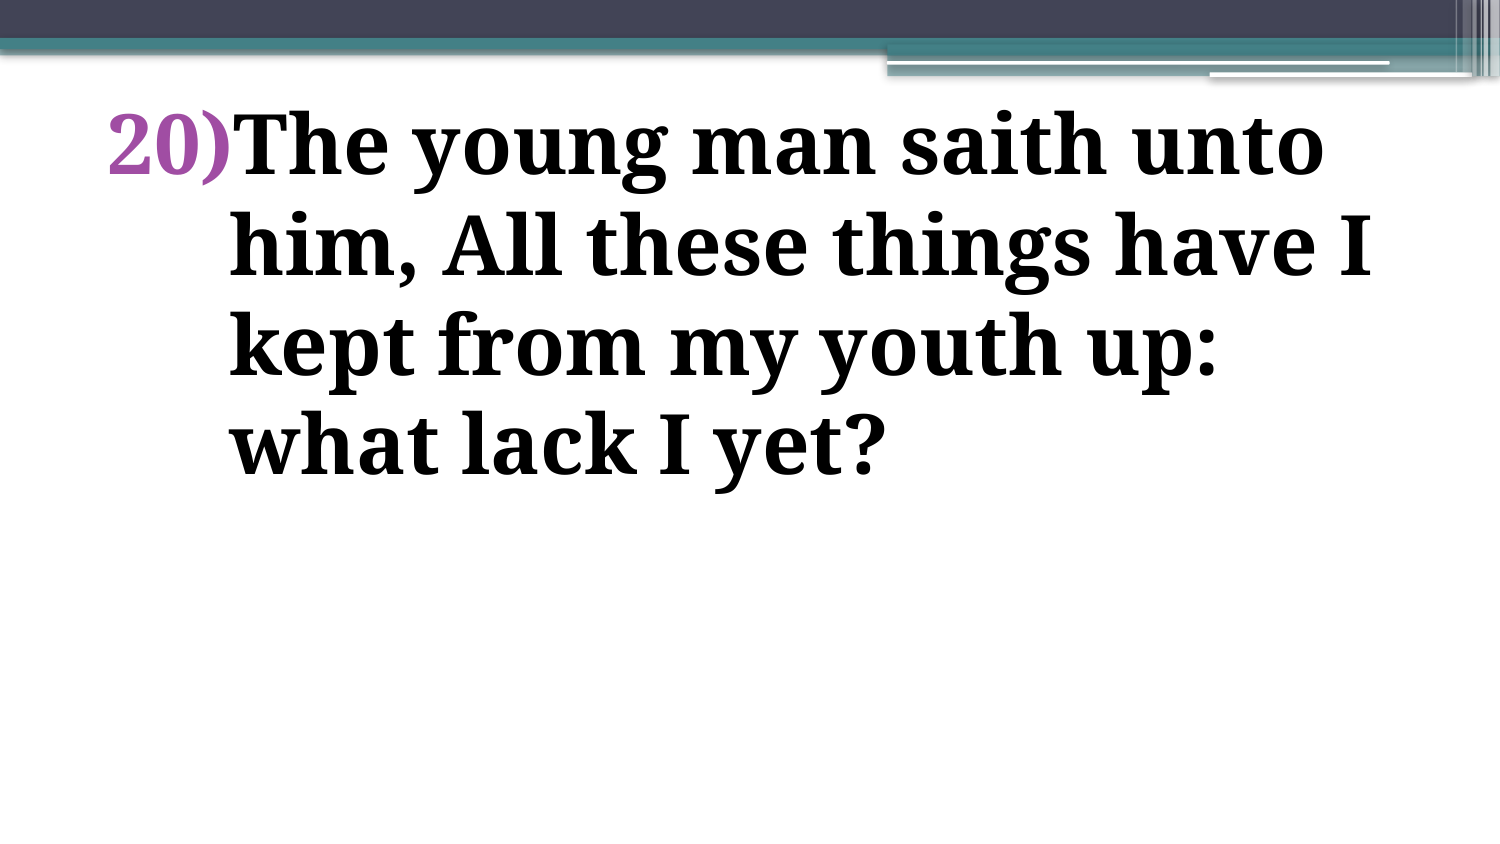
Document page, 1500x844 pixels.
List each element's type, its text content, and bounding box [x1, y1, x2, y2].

list The young man saith unto him, All these things have I kept from my youth up: what lack I yet? [75, 84, 1425, 809]
